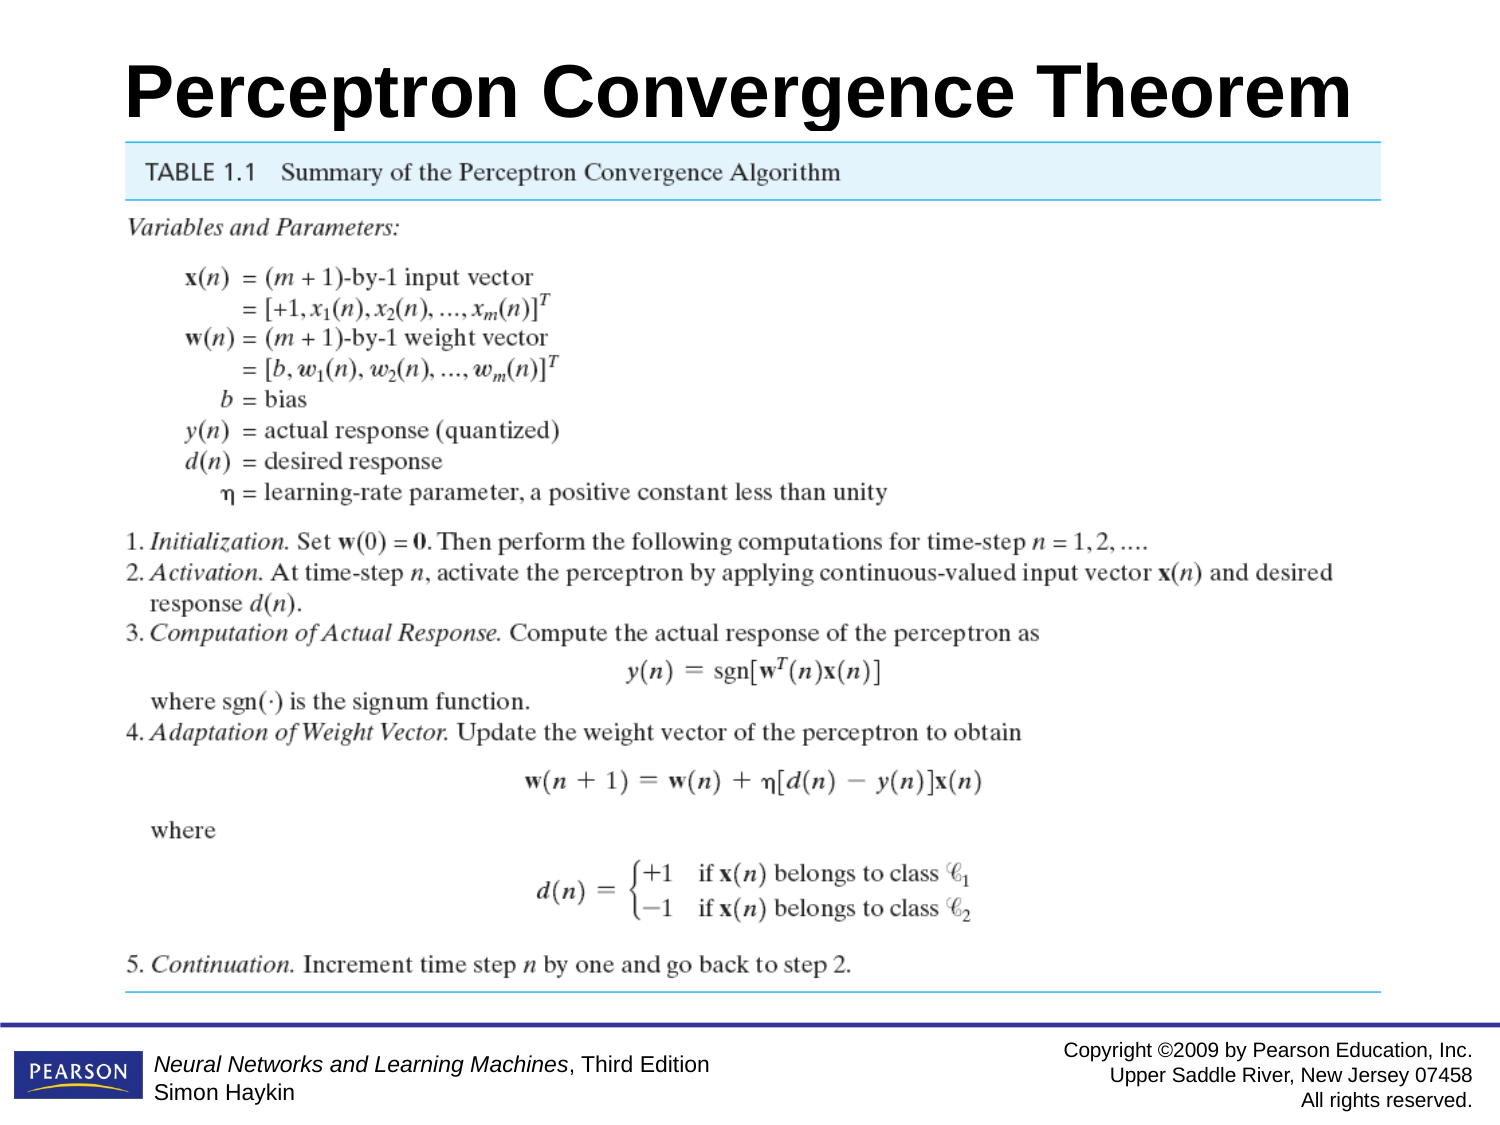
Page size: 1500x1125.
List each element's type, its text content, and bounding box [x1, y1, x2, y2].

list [112, 131, 1401, 1006]
title Perceptron Convergence Theorem [75, 50, 1425, 125]
picture [12, 1049, 144, 1100]
